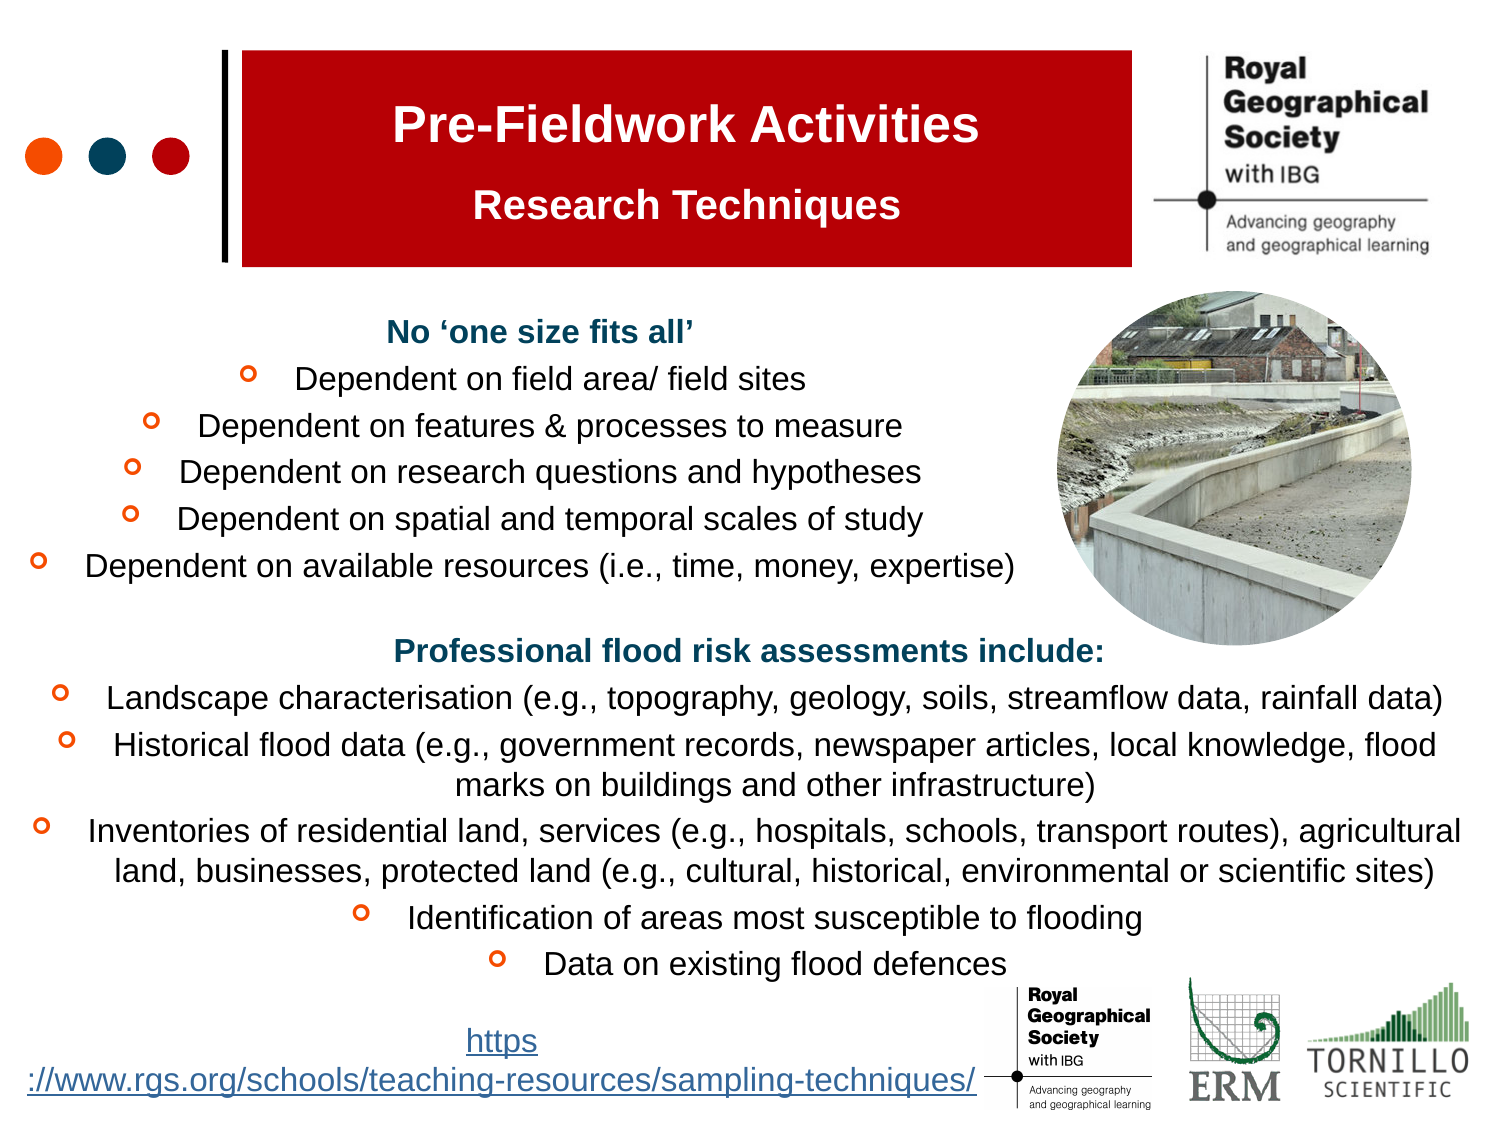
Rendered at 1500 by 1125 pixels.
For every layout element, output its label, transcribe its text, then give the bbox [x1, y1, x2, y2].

picture [1186, 976, 1282, 1102]
picture [1056, 290, 1412, 646]
text_box Pre-Fieldwork Activities Research Techniques [242, 50, 1132, 268]
text_box Professional flood risk assessments include: [0, 621, 1500, 677]
text_box Dependent on field area/ field sites Dependent on features & processes to measure Dependent on research questions and hypotheses Dependent on spatial and temporal scales of study Dependent on available resources (i.e., time, money, expertise) [0, 358, 1046, 610]
picture [984, 987, 1152, 1110]
picture [1151, 51, 1451, 268]
picture [1304, 982, 1471, 1102]
text_box https://www.rgs.org/schools/teaching-resources/sampling-techniques/ [5, 1040, 979, 1106]
text_box Landscape characterisation (e.g., topography, geology, soils, streamflow data, rainfall data) Historical flood data (e.g., government records, newspaper articles, local knowledge, flood marks on buildings and other infrastructure) Inventories of residential land, services (e.g., hospitals, schools, transport routes), agricultural land, businesses, protected land (e.g., cultural, historical, environmental or scientific sites) Identification of areas most susceptible to flooding Data on existing flood defences [0, 677, 1500, 1040]
text_box No ‘one size fits all’ [0, 302, 1051, 358]
